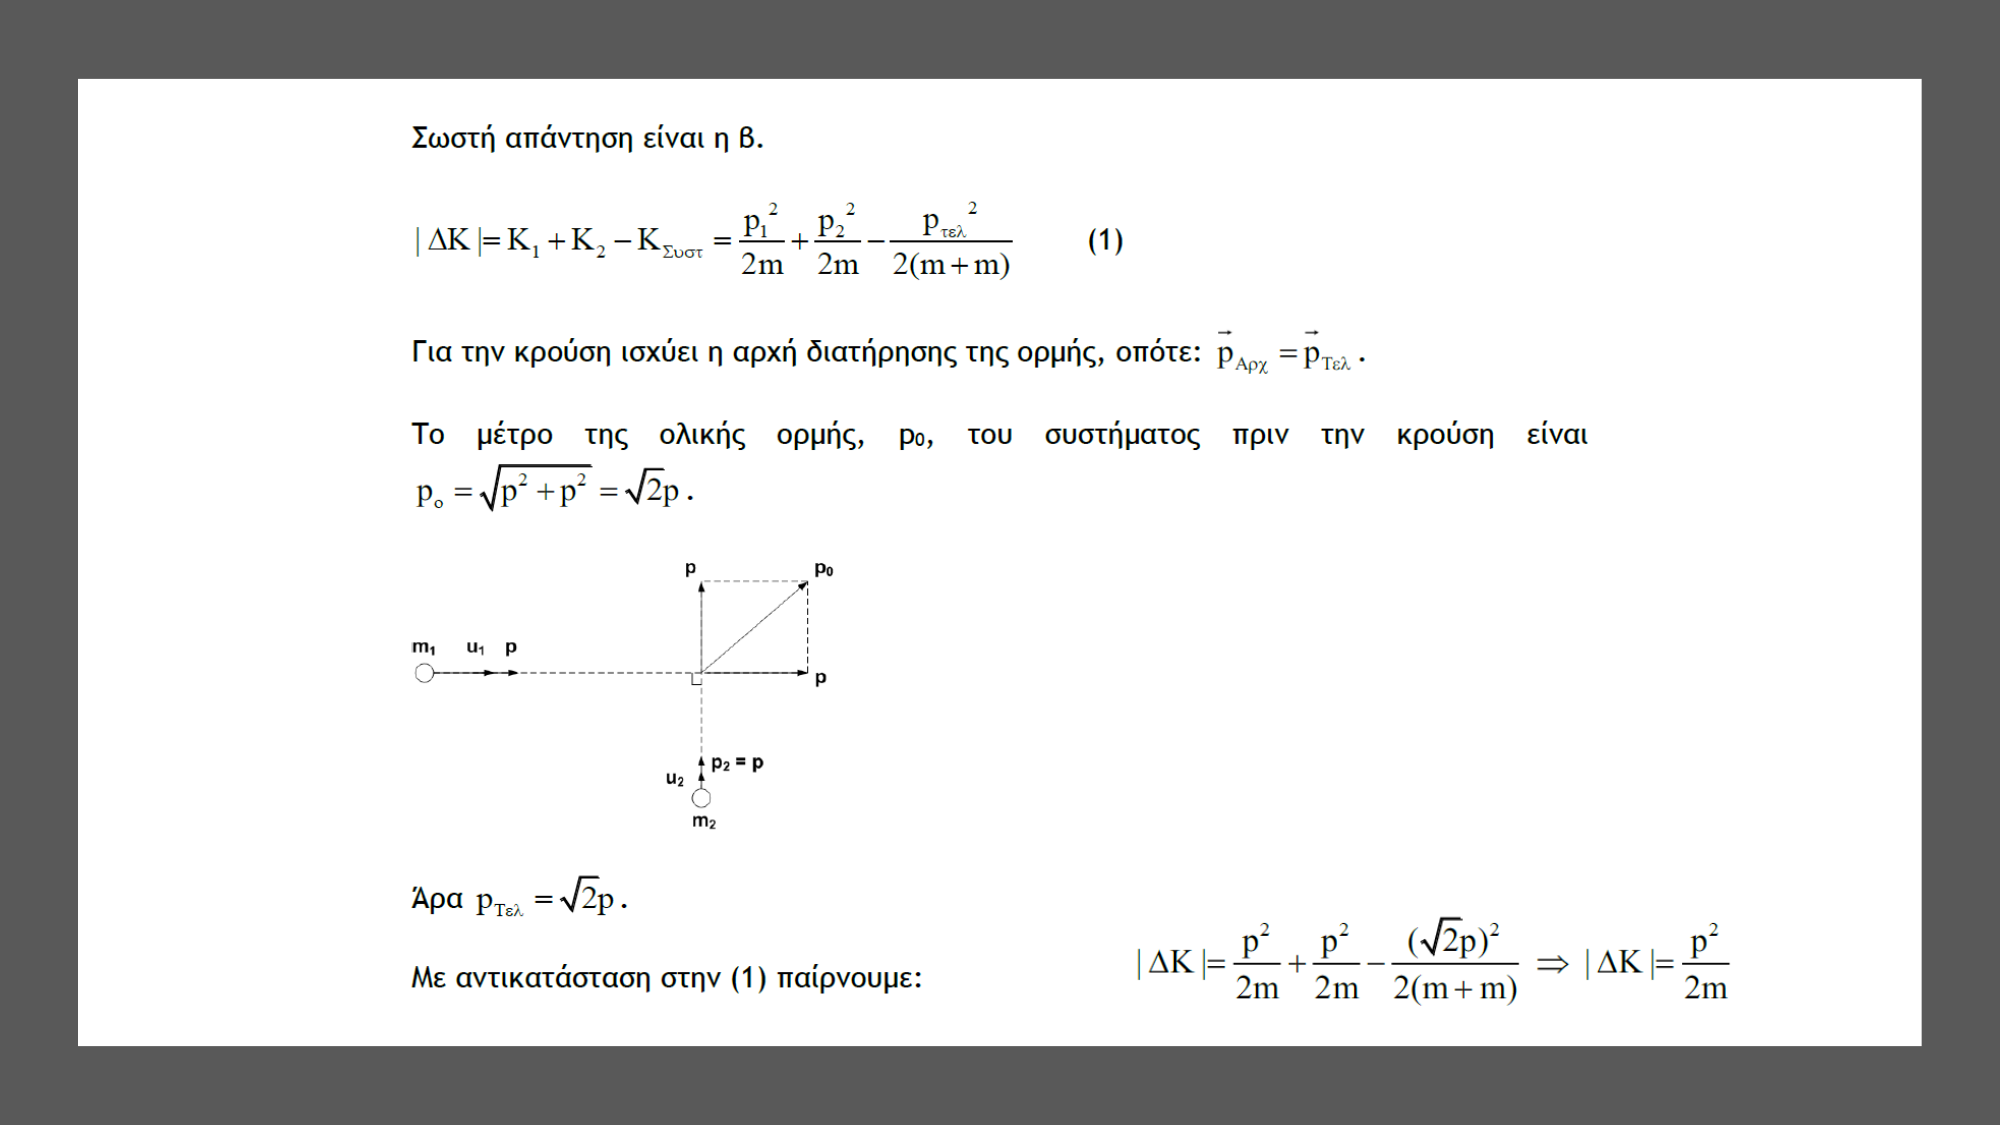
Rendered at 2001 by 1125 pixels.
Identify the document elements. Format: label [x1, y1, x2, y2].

text_box [77, 78, 1923, 1047]
text_box [0, 0, 2000, 1125]
picture [386, 105, 1759, 1020]
